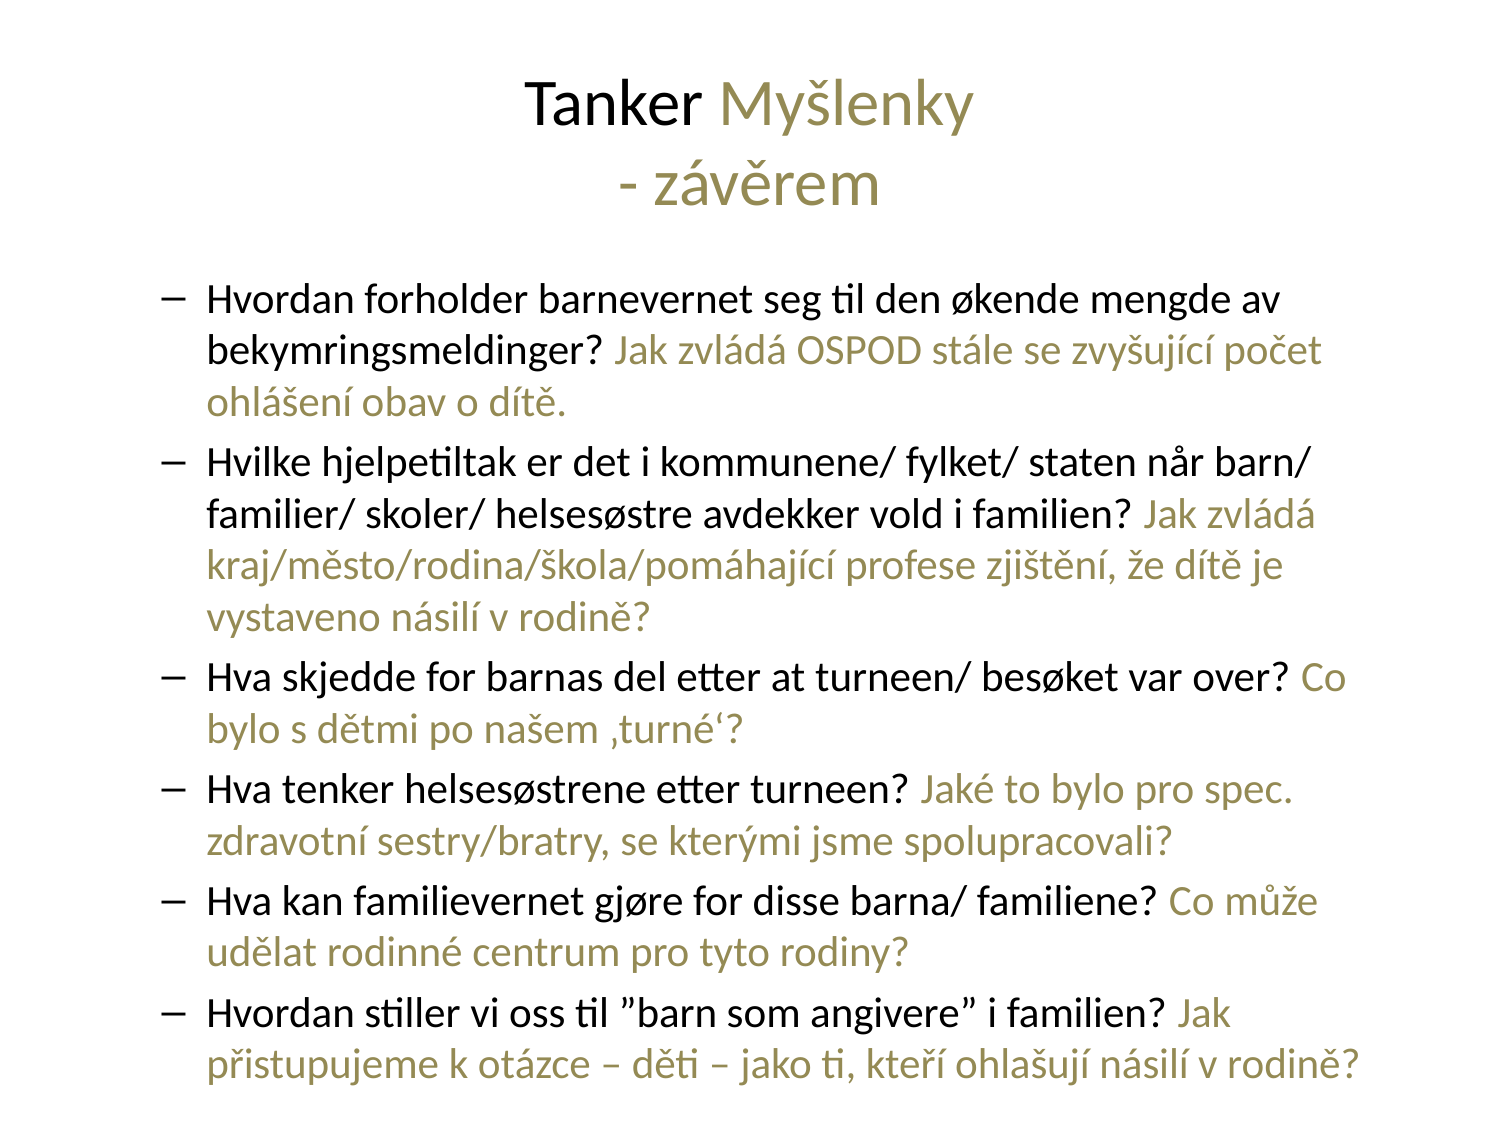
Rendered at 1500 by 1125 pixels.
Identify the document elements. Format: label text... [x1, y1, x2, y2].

list Hvordan forholder barnevernet seg til den økende mengde av bekymringsmeldinger? Jak zvládá OSPOD stále se zvyšující počet ohlášení obav o dítě. Hvilke hjelpetiltak er det i kommunene/ fylket/ staten når barn/ familier/ skoler/ helsesøstre avdekker vold i familien? Jak zvládá kraj/město/rodina/škola/pomáhající profese zjištění, že dítě je vystaveno násilí v rodině? Hva skjedde for barnas del etter at turneen/ besøket var over? Co bylo s dětmi po našem ‚turné‘? Hva tenker helsesøstrene etter turneen? Jaké to bylo pro spec. zdravotní sestry/bratry, se kterými jsme spolupracovali? Hva kan familievernet gjøre for disse barna/ familiene? Co může udělat rodinné centrum pro tyto rodiny? Hvordan stiller vi oss til ”barn som angivere” i familien? Jak přistupujeme k otázce – děti – jako ti, kteří ohlašují násilí v rodině? [75, 262, 1425, 1106]
title Tanker Myšlenky - závěrem [75, 45, 1425, 233]
